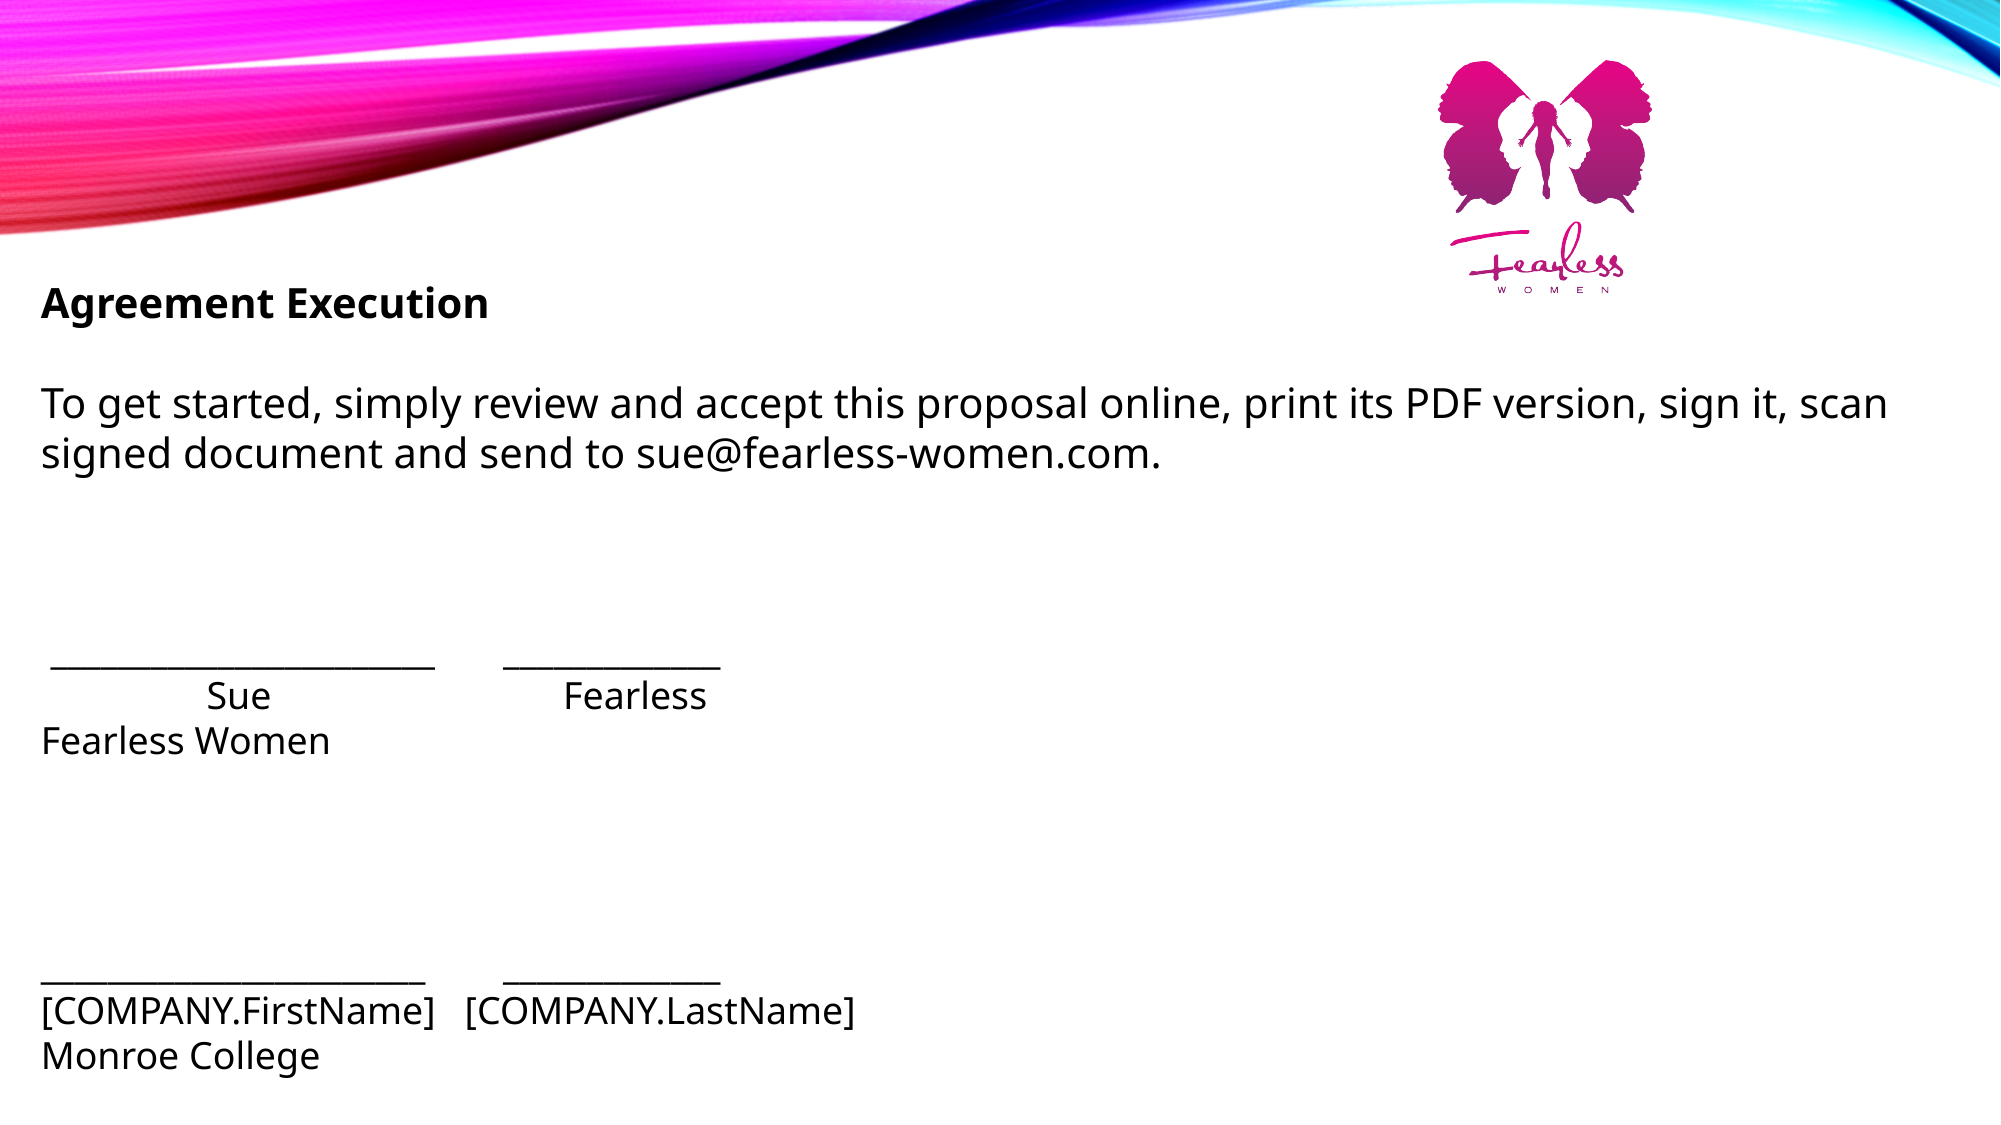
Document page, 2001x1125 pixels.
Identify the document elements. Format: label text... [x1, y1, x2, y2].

picture [1910, 0, 2000, 45]
picture [0, 0, 2000, 325]
text_box Agreement Execution To get started, simply review and accept this proposal online, print its PDF version, sign it, scan signed document and send to sue@fearless-women.com. _______________________ _____________ Sue Fearless Fearless Women _______________________ _____________ [COMPANY.FirstName] [COMPANY.LastName] Monroe College [26, 269, 1974, 1085]
picture [1890, 0, 2000, 75]
